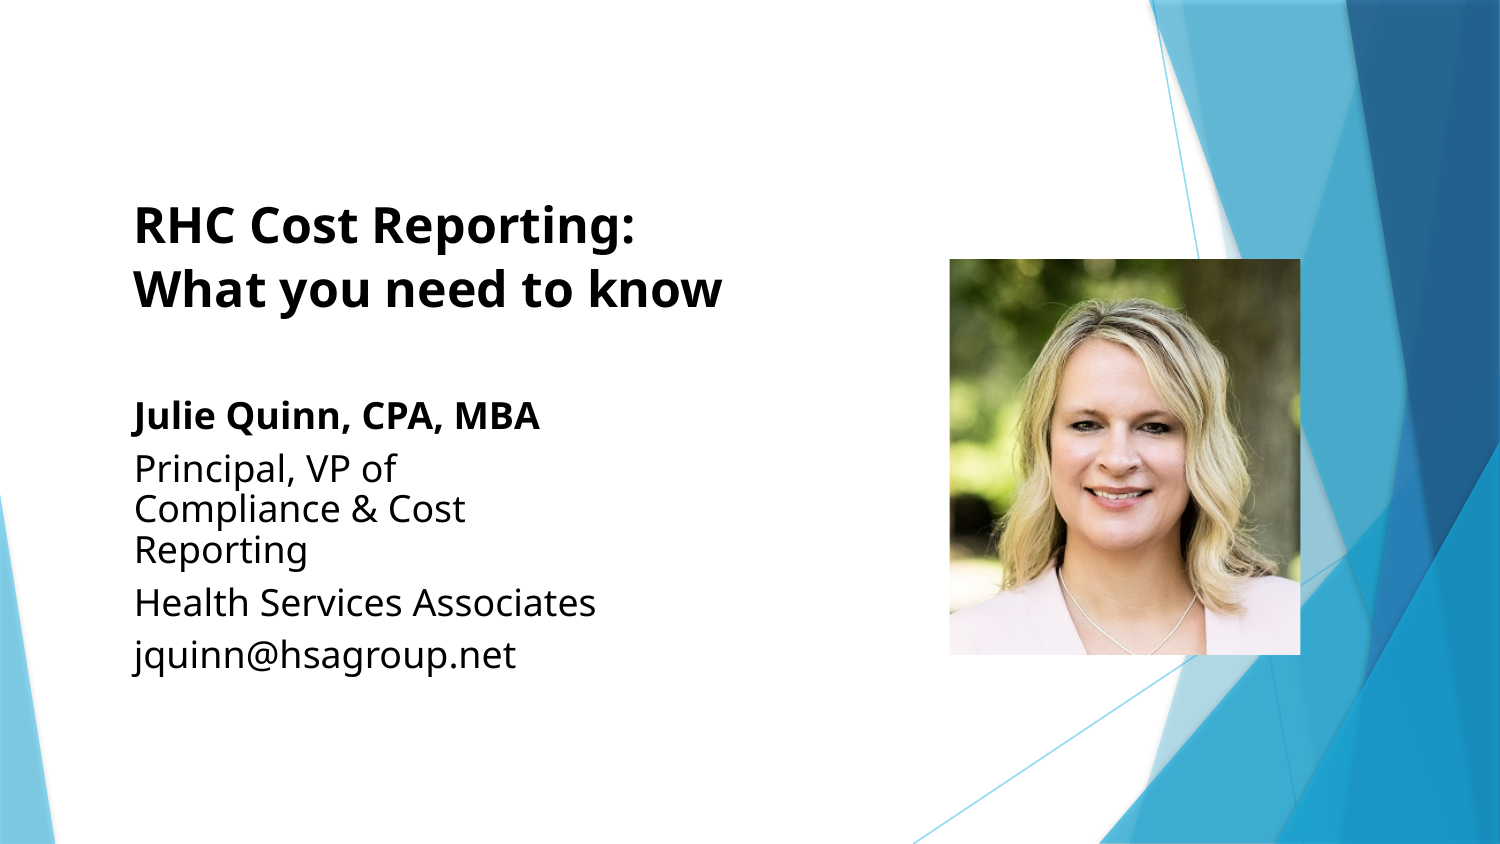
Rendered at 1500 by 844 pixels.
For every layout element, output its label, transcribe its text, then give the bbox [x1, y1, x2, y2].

picture [949, 258, 1301, 656]
text_box RHC Cost Reporting: What you need to know [118, 169, 750, 349]
text_box Julie Quinn, CPA, MBA Principal, VP of Compliance & Cost Reporting Health Services Associates jquinn@hsagroup.net [118, 389, 617, 825]
